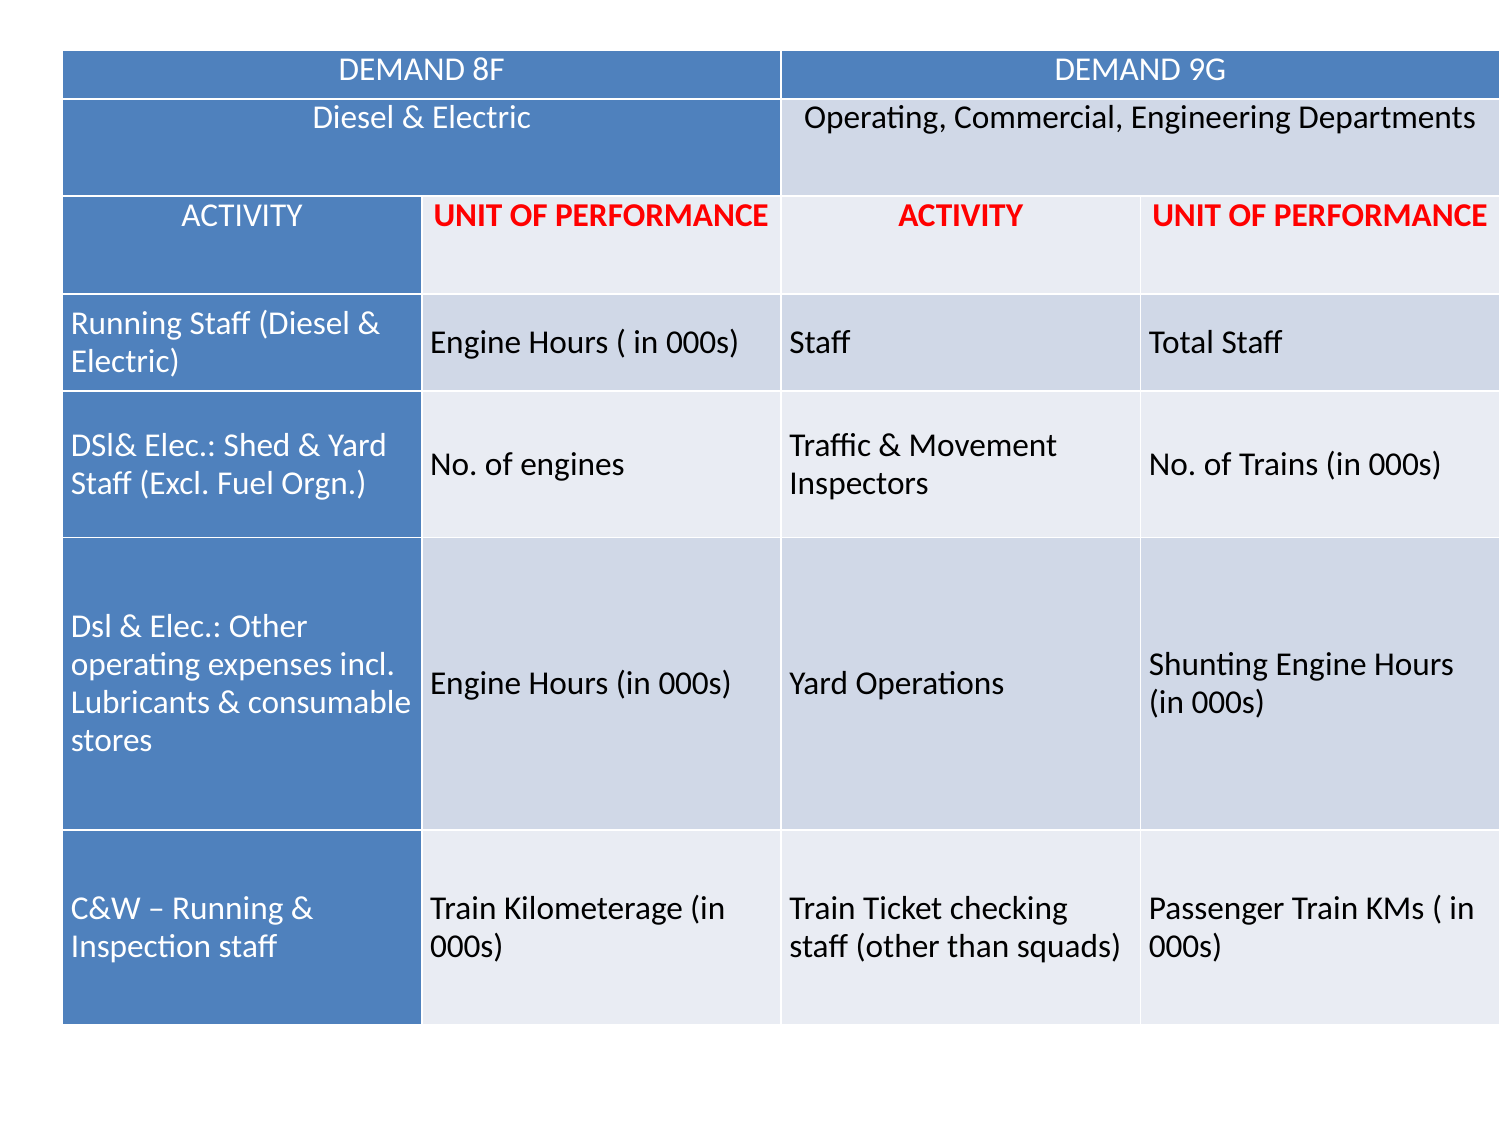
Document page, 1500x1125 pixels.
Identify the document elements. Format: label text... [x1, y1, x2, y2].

table_cell Dsl & Elec.: Other operating expenses incl. Lubricants & consumable stores [63, 538, 421, 829]
table_cell Operating, Commercial, Engineering Departments [782, 100, 1499, 195]
table_header DEMAND 8F [63, 51, 780, 98]
table_cell Passenger Train KMs ( in 000s) [1141, 831, 1499, 1024]
table_cell C&W – Running & Inspection staff [63, 831, 421, 1024]
table_cell UNIT OF PERFORMANCE [423, 197, 780, 293]
table_cell DSl& Elec.: Shed & Yard Staff (Excl. Fuel Orgn.) [63, 392, 421, 537]
table_cell Train Ticket checking staff (other than squads) [782, 831, 1140, 1024]
table_cell Total Staff [1141, 295, 1499, 390]
table_cell ACTIVITY [782, 197, 1140, 293]
table_cell Train Kilometerage (in 000s) [423, 831, 780, 1024]
table_cell Shunting Engine Hours (in 000s) [1141, 538, 1499, 829]
table_cell Yard Operations [782, 538, 1140, 829]
table_cell ACTIVITY [63, 197, 421, 293]
table_cell Diesel & Electric [63, 100, 780, 195]
table_cell No. of engines [423, 392, 780, 537]
table_cell UNIT OF PERFORMANCE [1141, 197, 1499, 293]
table_cell No. of Trains (in 000s) [1141, 392, 1499, 537]
table_cell Staff [782, 295, 1140, 390]
table_cell Engine Hours ( in 000s) [423, 295, 780, 390]
table_header DEMAND 9G [782, 51, 1499, 98]
table_cell Traffic & Movement Inspectors [782, 392, 1140, 537]
table_cell Engine Hours (in 000s) [423, 538, 780, 829]
table_cell Running Staff (Diesel & Electric) [63, 295, 421, 390]
